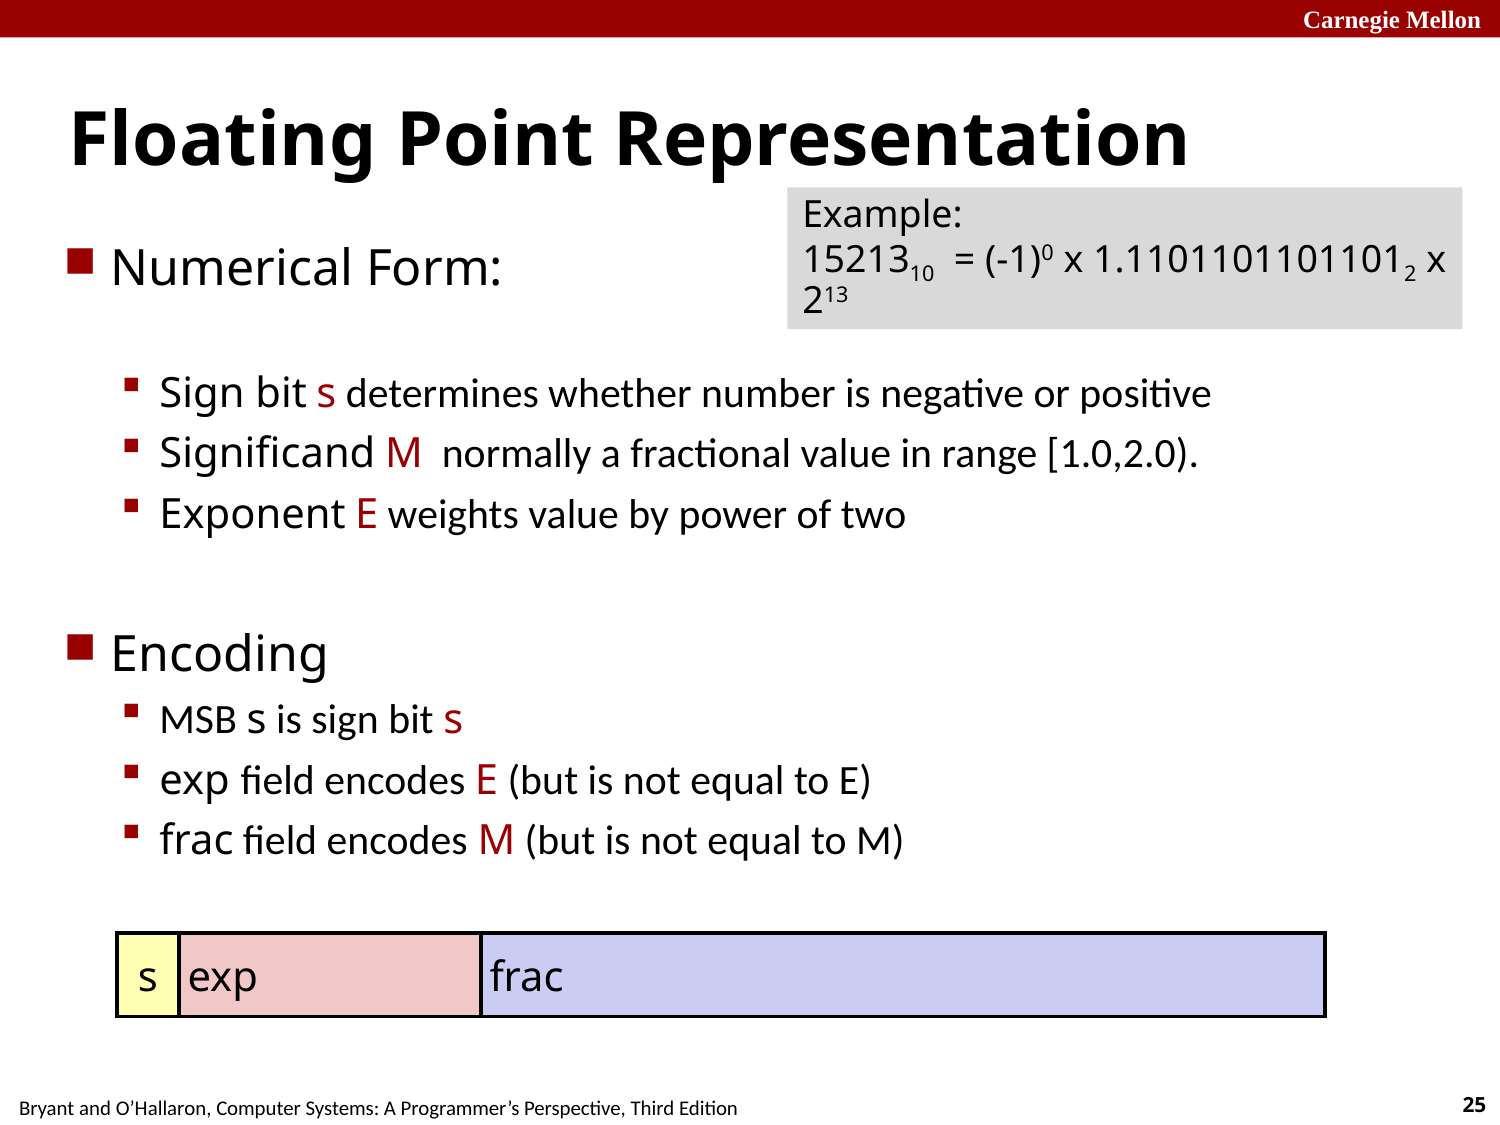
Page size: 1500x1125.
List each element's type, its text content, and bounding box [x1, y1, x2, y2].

table_header s [119, 935, 177, 1015]
table_header exp [181, 935, 479, 1015]
title Floating Point Representation [62, 41, 1438, 230]
text_box Example: 1521310 = (-1)0 x 1.11011011011012 x 213 [787, 187, 1463, 330]
table_header frac [483, 935, 1323, 1015]
